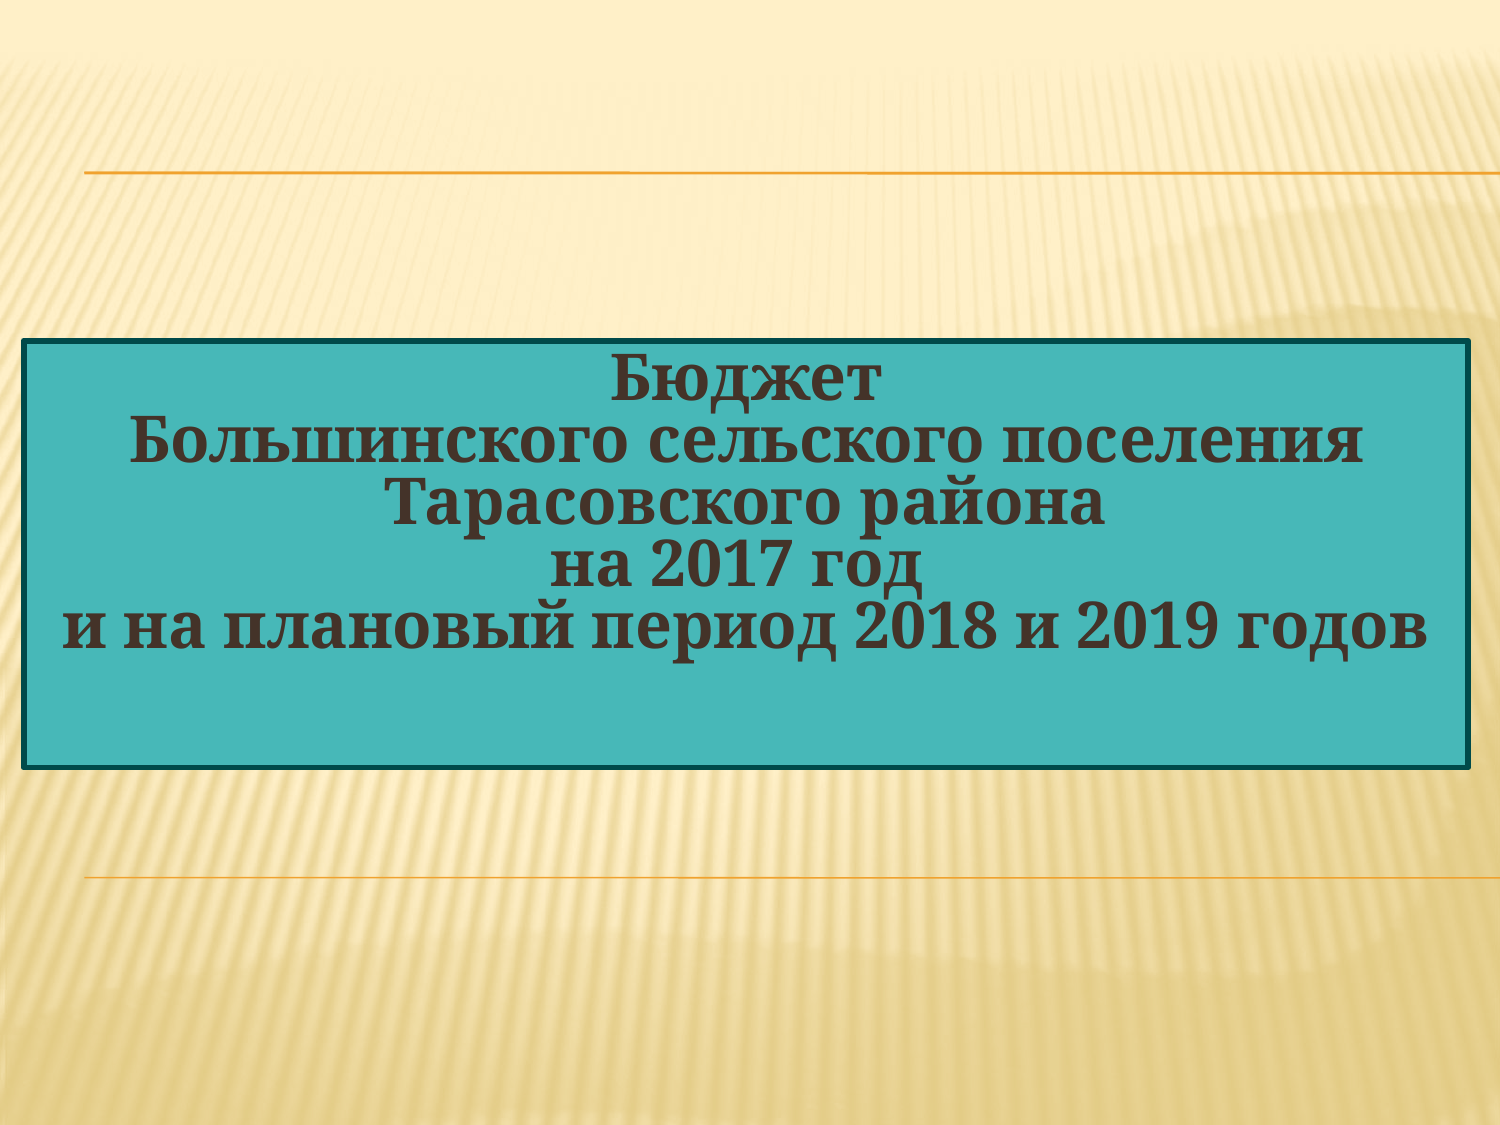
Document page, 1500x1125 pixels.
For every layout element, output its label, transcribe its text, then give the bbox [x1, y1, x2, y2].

text_box Бюджет Большинского сельского поселения Тарасовского района на 2017 год и на плановый период 2018 и 2019 годов [23, 340, 1469, 768]
picture [0, 0, 1500, 1125]
